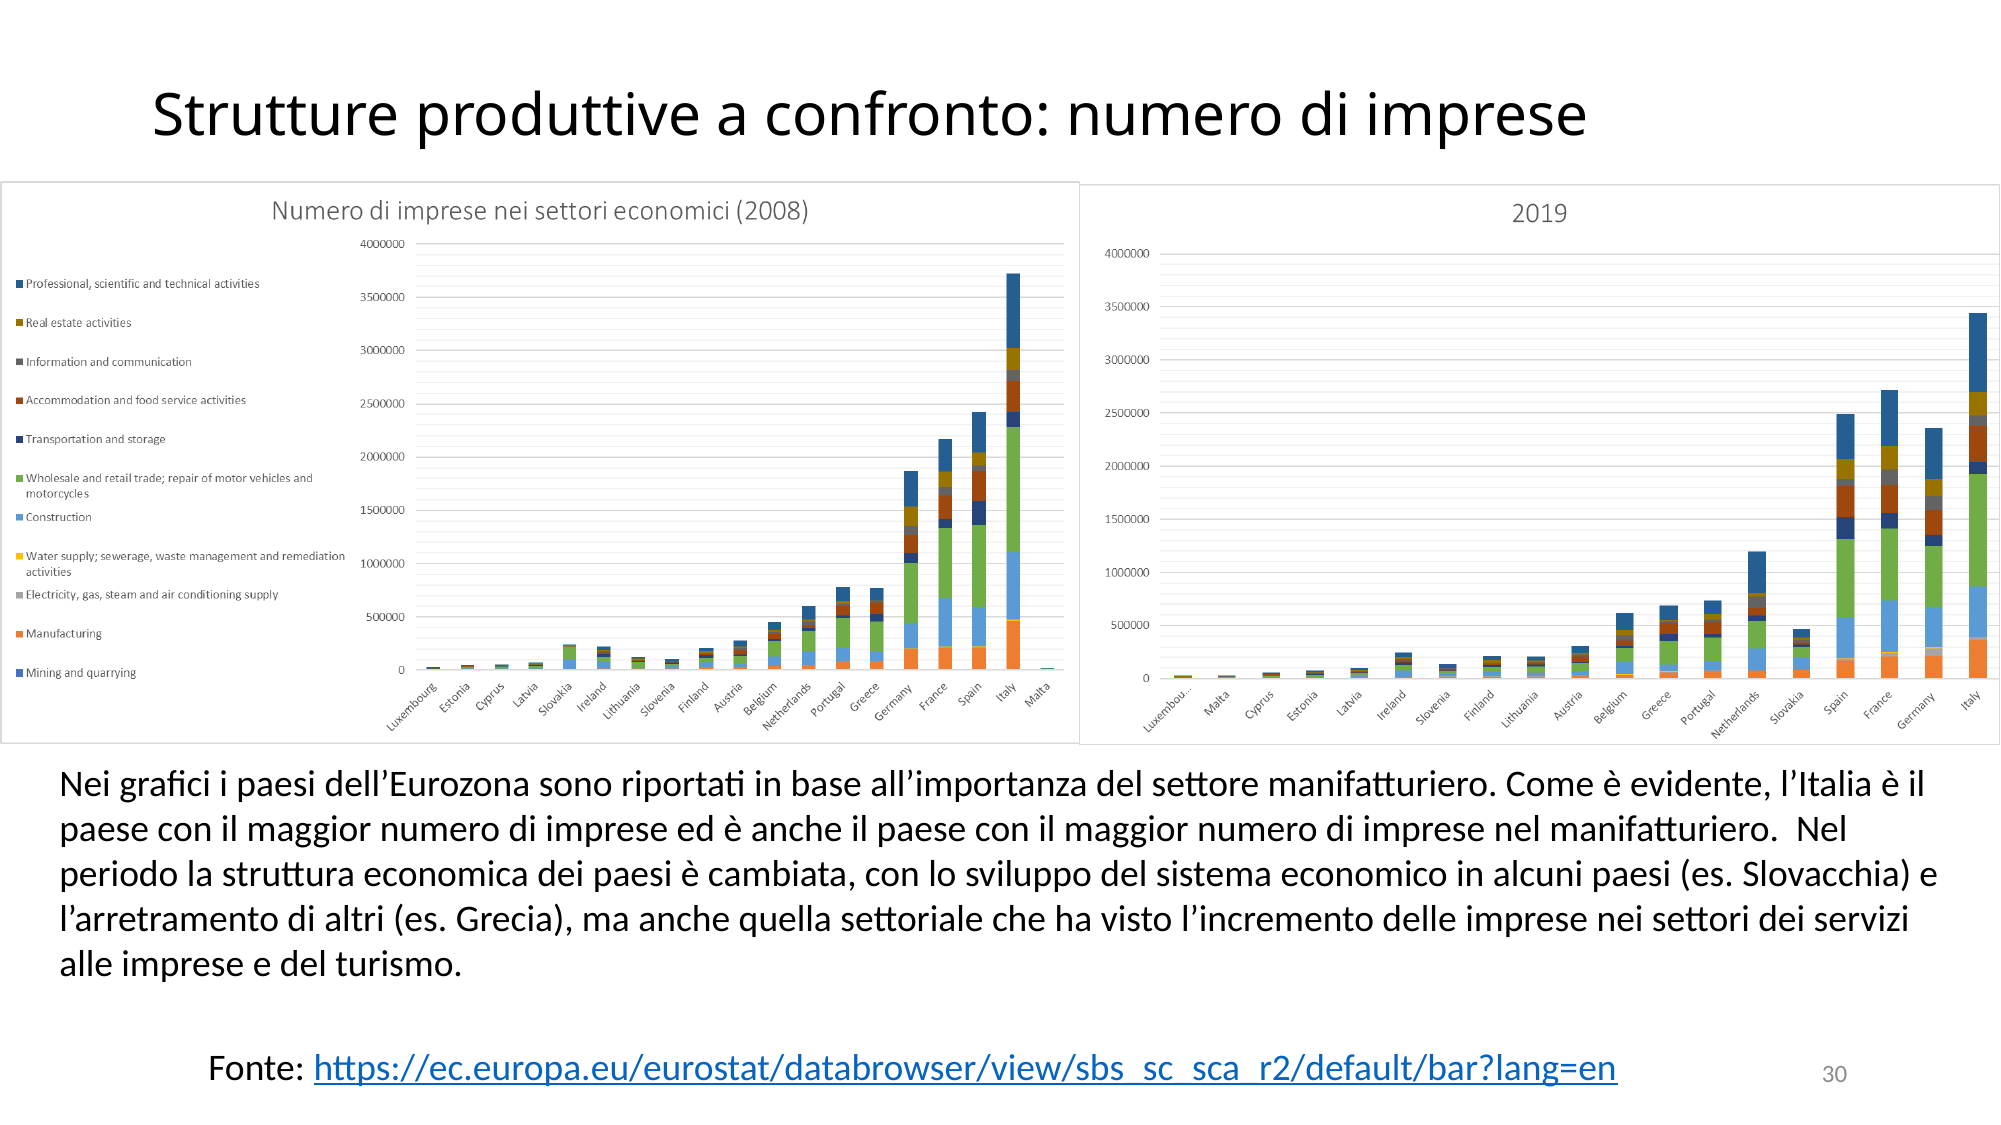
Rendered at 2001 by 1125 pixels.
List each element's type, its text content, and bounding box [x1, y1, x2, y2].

title Strutture produttive a confronto: numero di imprese [137, 59, 1863, 174]
text_box Fonte: https://ec.europa.eu/eurostat/databrowser/view/sbs_sc_sca_r2/default/bar?lang=en [193, 1035, 1754, 1096]
picture [0, 181, 2000, 745]
slide_number 30 [1412, 1042, 1863, 1103]
text_box Nei grafici i paesi dell’Eurozona sono riportati in base all’importanza del settore manifatturiero. Come è evidente, l’Italia è il paese con il maggior numero di imprese ed è anche il paese con il maggior numero di imprese nel manifatturiero. Nel periodo la struttura economica dei paesi è cambiata, con lo sviluppo del sistema economico in alcuni paesi (es. Slovacchia) e l’arretramento di altri (es. Grecia), ma anche quella settoriale che ha visto l’incremento delle imprese nei settori dei servizi alle imprese e del turismo. [44, 751, 1956, 992]
